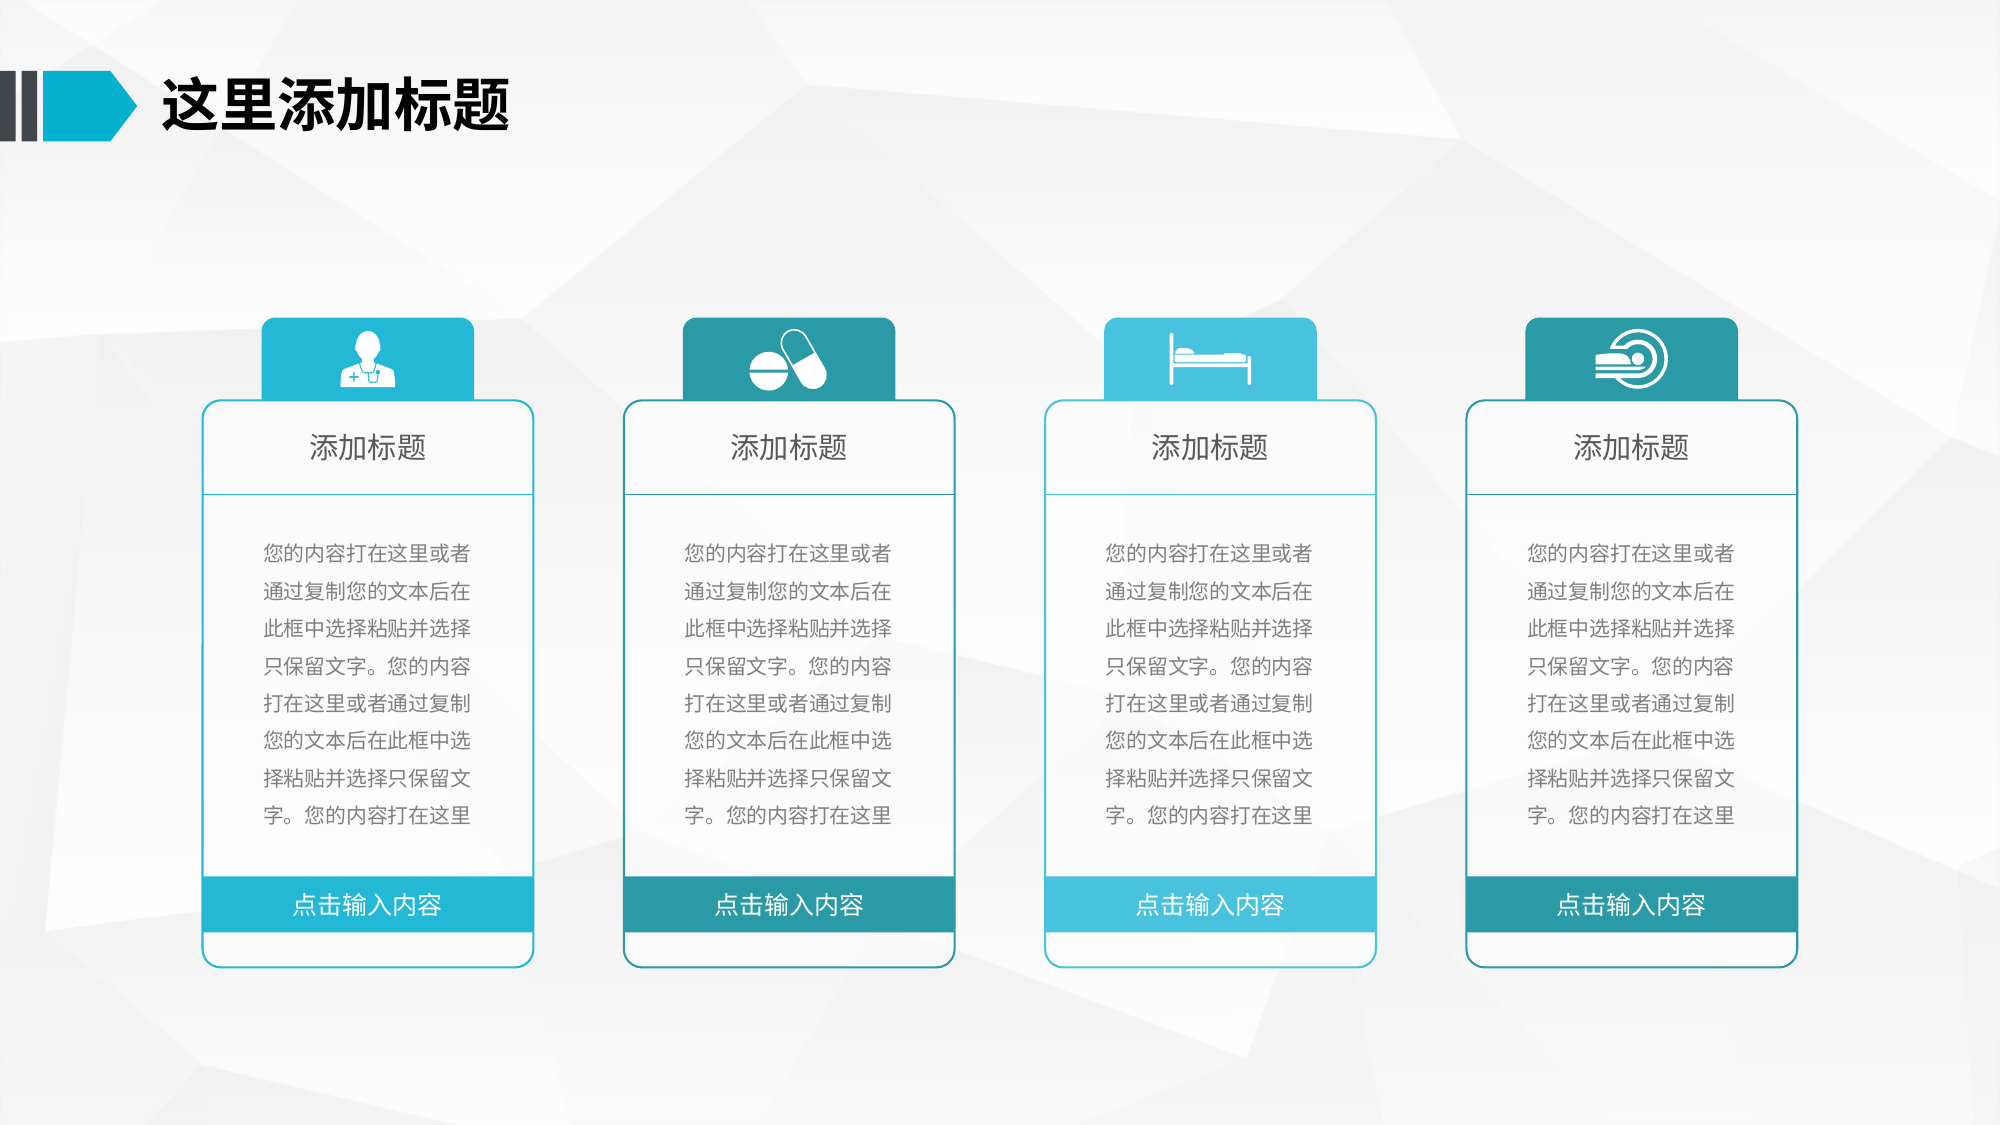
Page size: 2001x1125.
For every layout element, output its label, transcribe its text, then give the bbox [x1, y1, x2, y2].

text_box [0, 70, 16, 142]
text_box 这里添加标题 [161, 68, 988, 151]
text_box [21, 70, 38, 142]
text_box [202, 317, 534, 968]
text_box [623, 317, 955, 968]
text_box [43, 70, 138, 142]
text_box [1045, 317, 1376, 968]
picture [0, 0, 2000, 1125]
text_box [1466, 317, 1798, 968]
